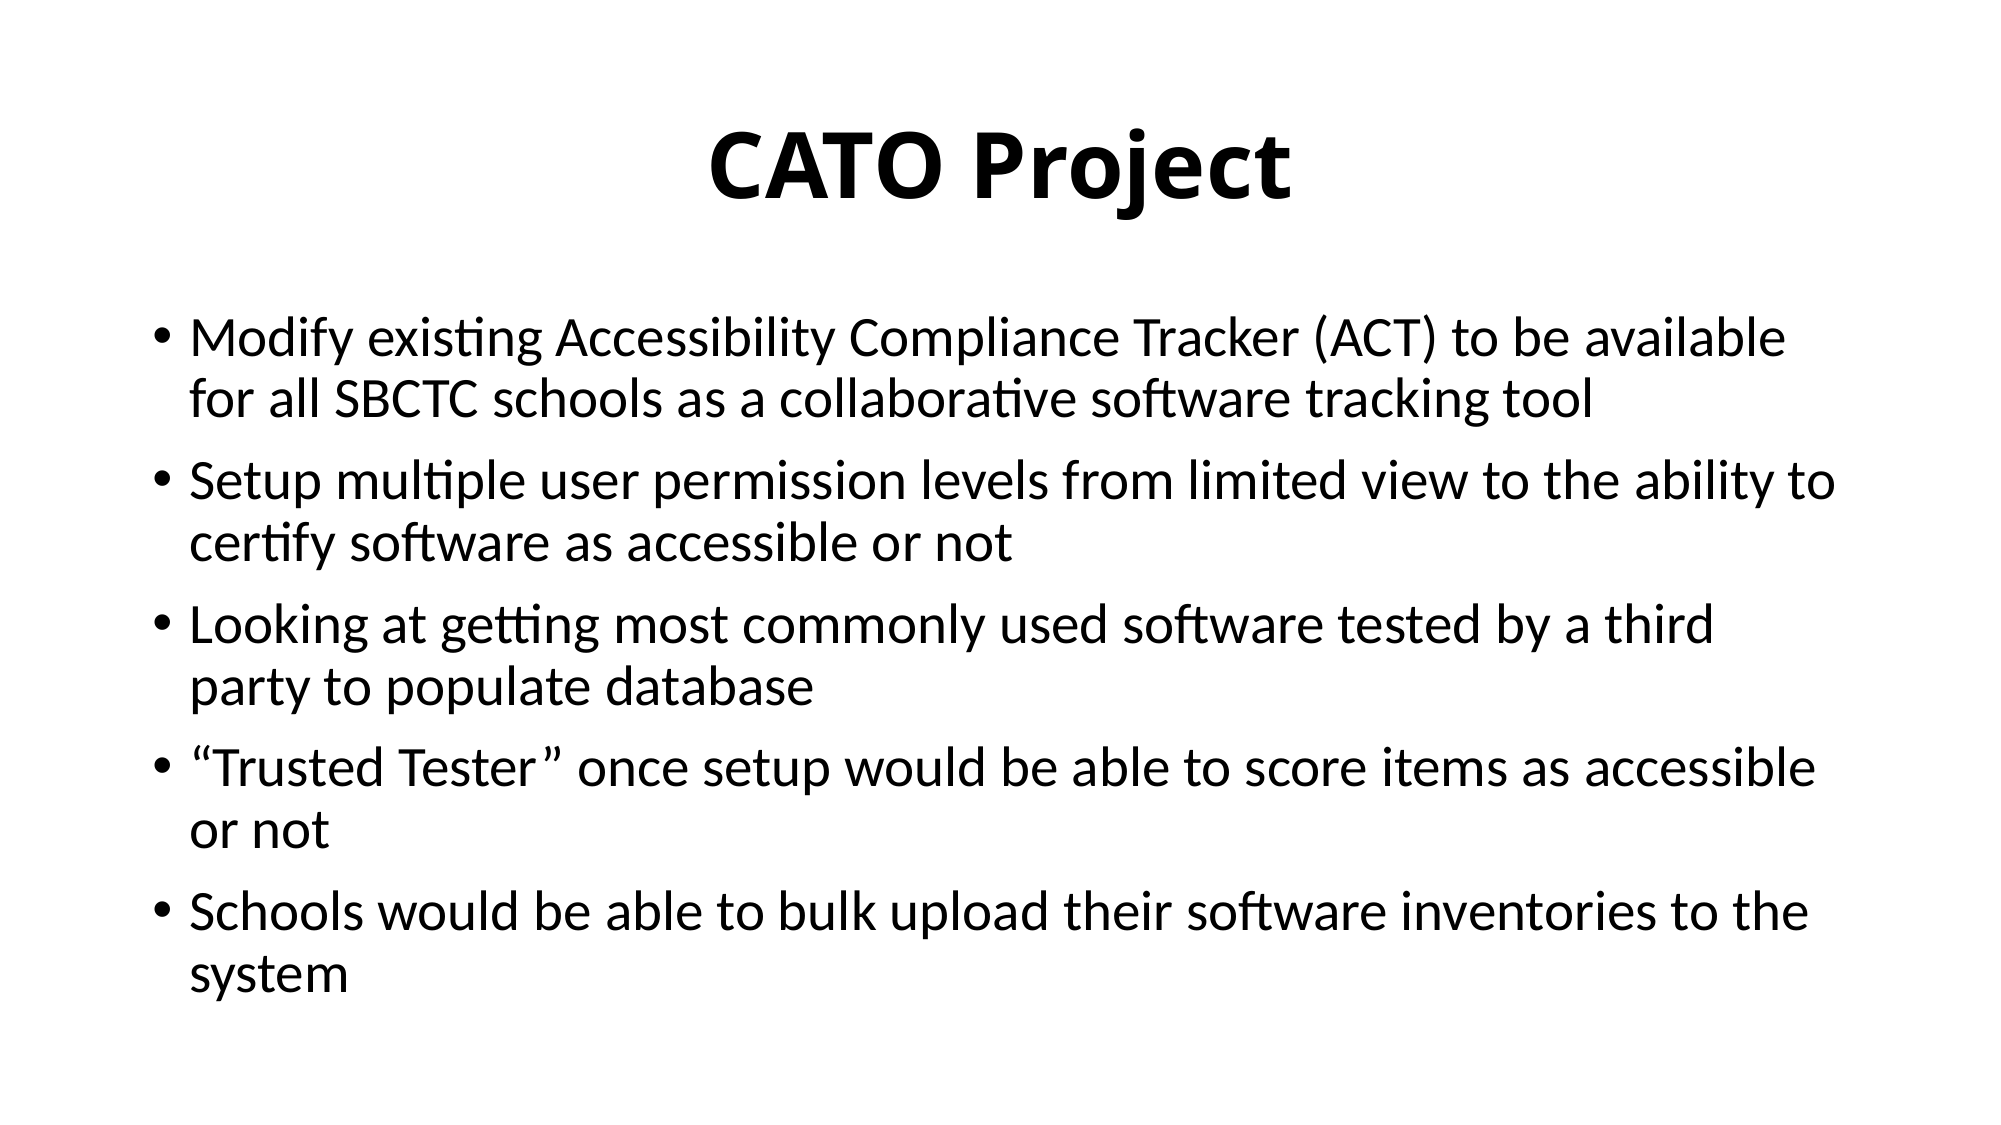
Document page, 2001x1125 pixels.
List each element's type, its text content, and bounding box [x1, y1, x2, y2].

list Modify existing Accessibility Compliance Tracker (ACT) to be available for all SBCTC schools as a collaborative software tracking tool Setup multiple user permission levels from limited view to the ability to certify software as accessible or not Looking at getting most commonly used software tested by a third party to populate database “Trusted Tester” once setup would be able to score items as accessible or not Schools would be able to bulk upload their software inventories to the system [137, 299, 1863, 1014]
title CATO Project [137, 59, 1863, 278]
